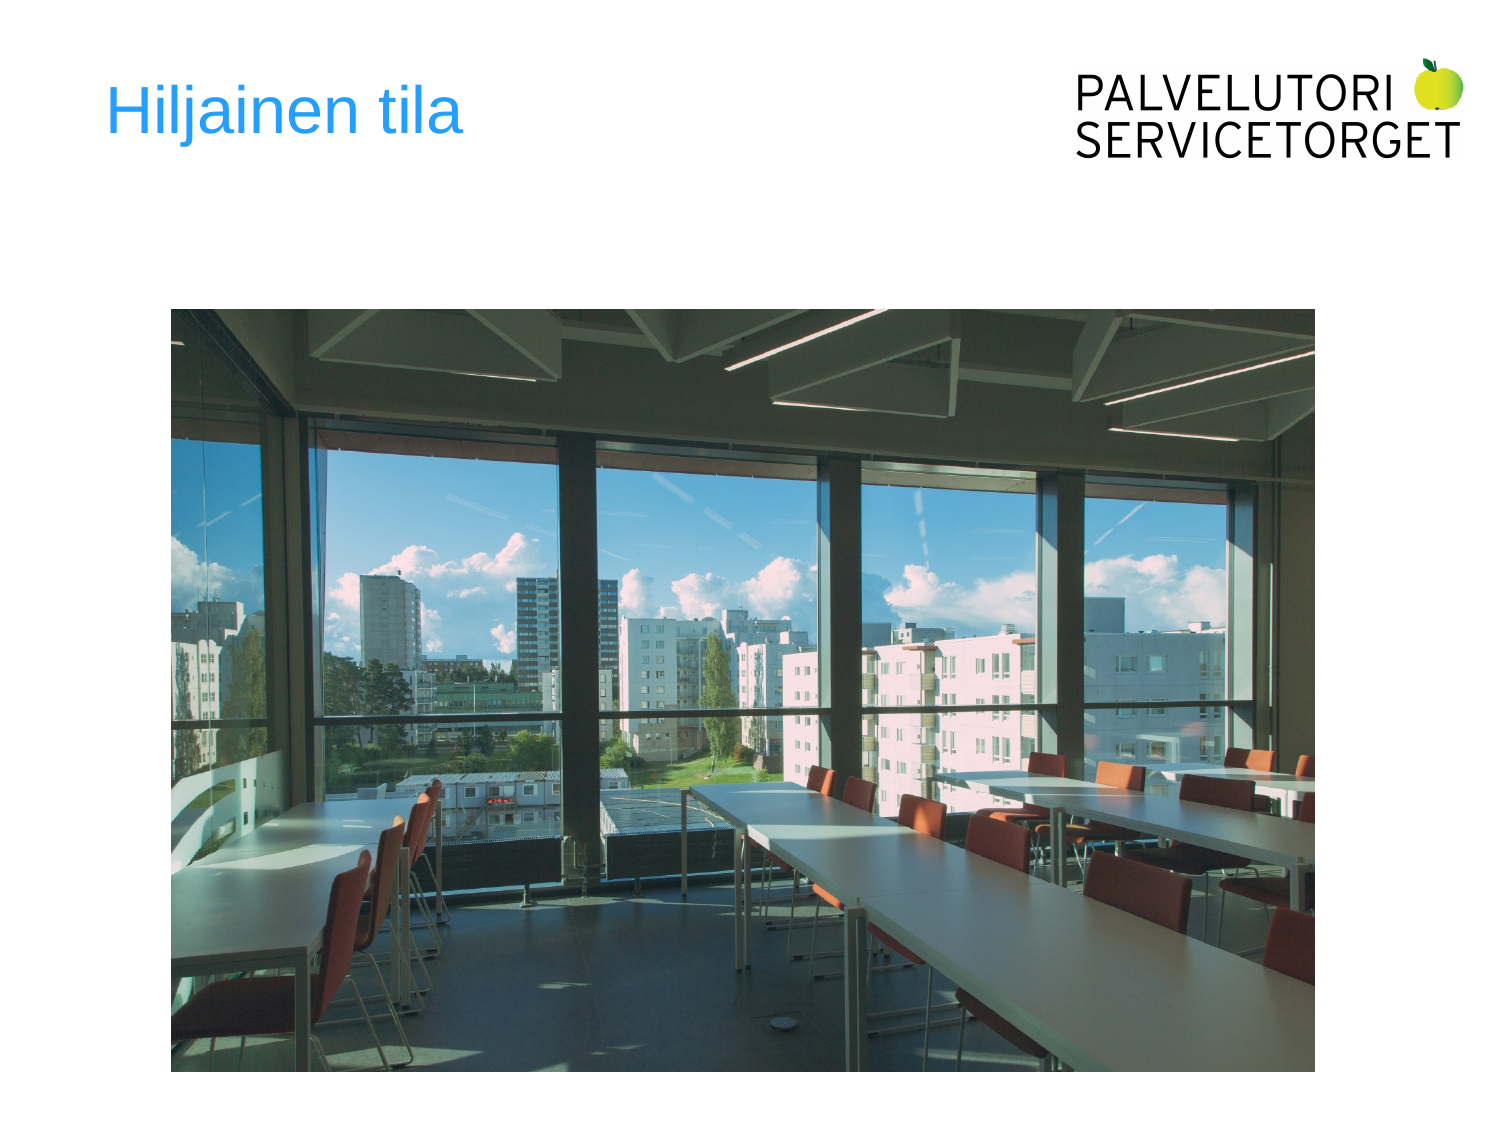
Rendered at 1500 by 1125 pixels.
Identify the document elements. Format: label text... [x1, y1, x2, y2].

picture [170, 308, 1315, 1072]
picture [1071, 56, 1464, 161]
title Hiljainen tila [90, 59, 1035, 256]
